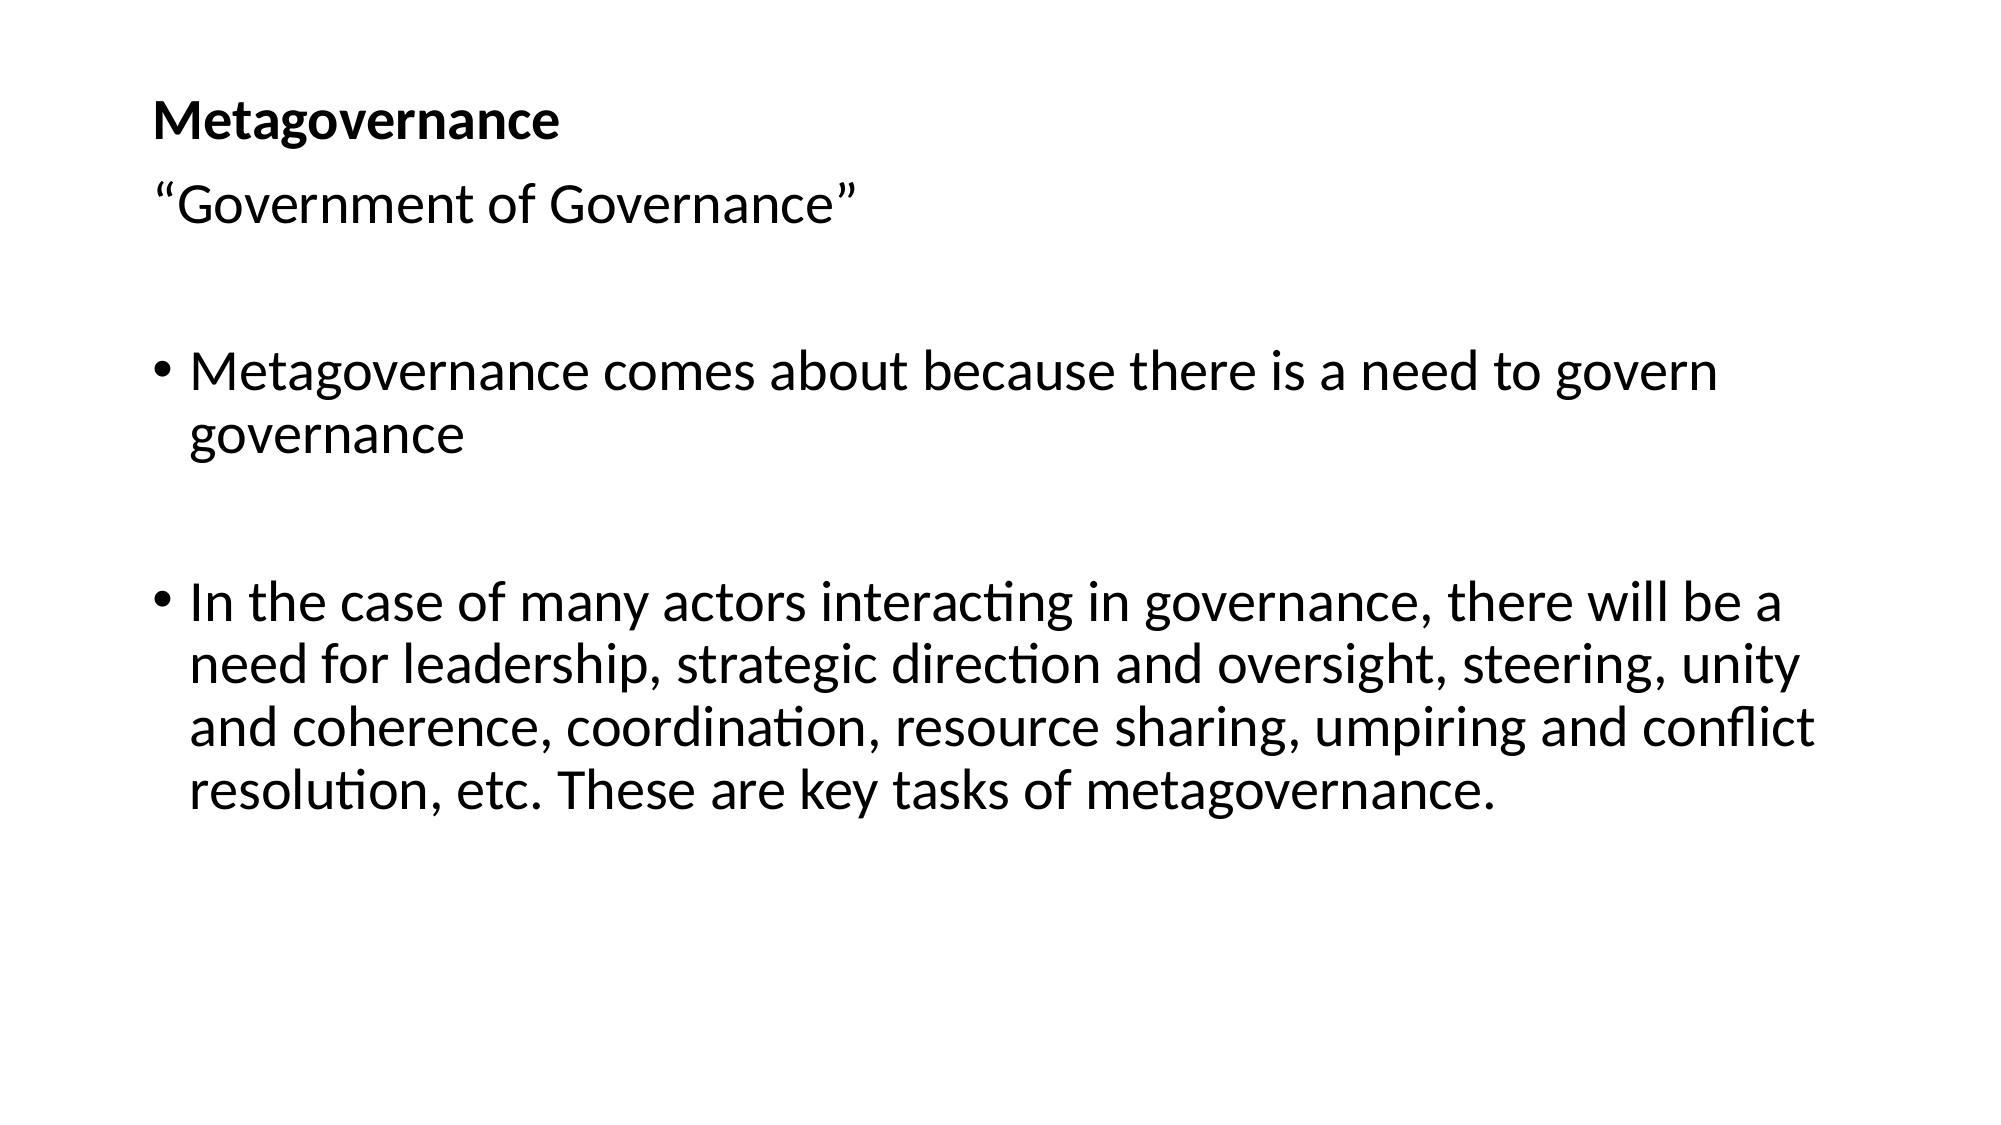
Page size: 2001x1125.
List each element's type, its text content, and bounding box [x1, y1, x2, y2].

list Metagovernance “Government of Governance” Metagovernance comes about because there is a need to govern governance In the case of many actors interacting in governance, there will be a need for leadership, strategic direction and oversight, steering, unity and coherence, coordination, resource sharing, umpiring and conflict resolution, etc. These are key tasks of metagovernance. [137, 81, 1863, 850]
